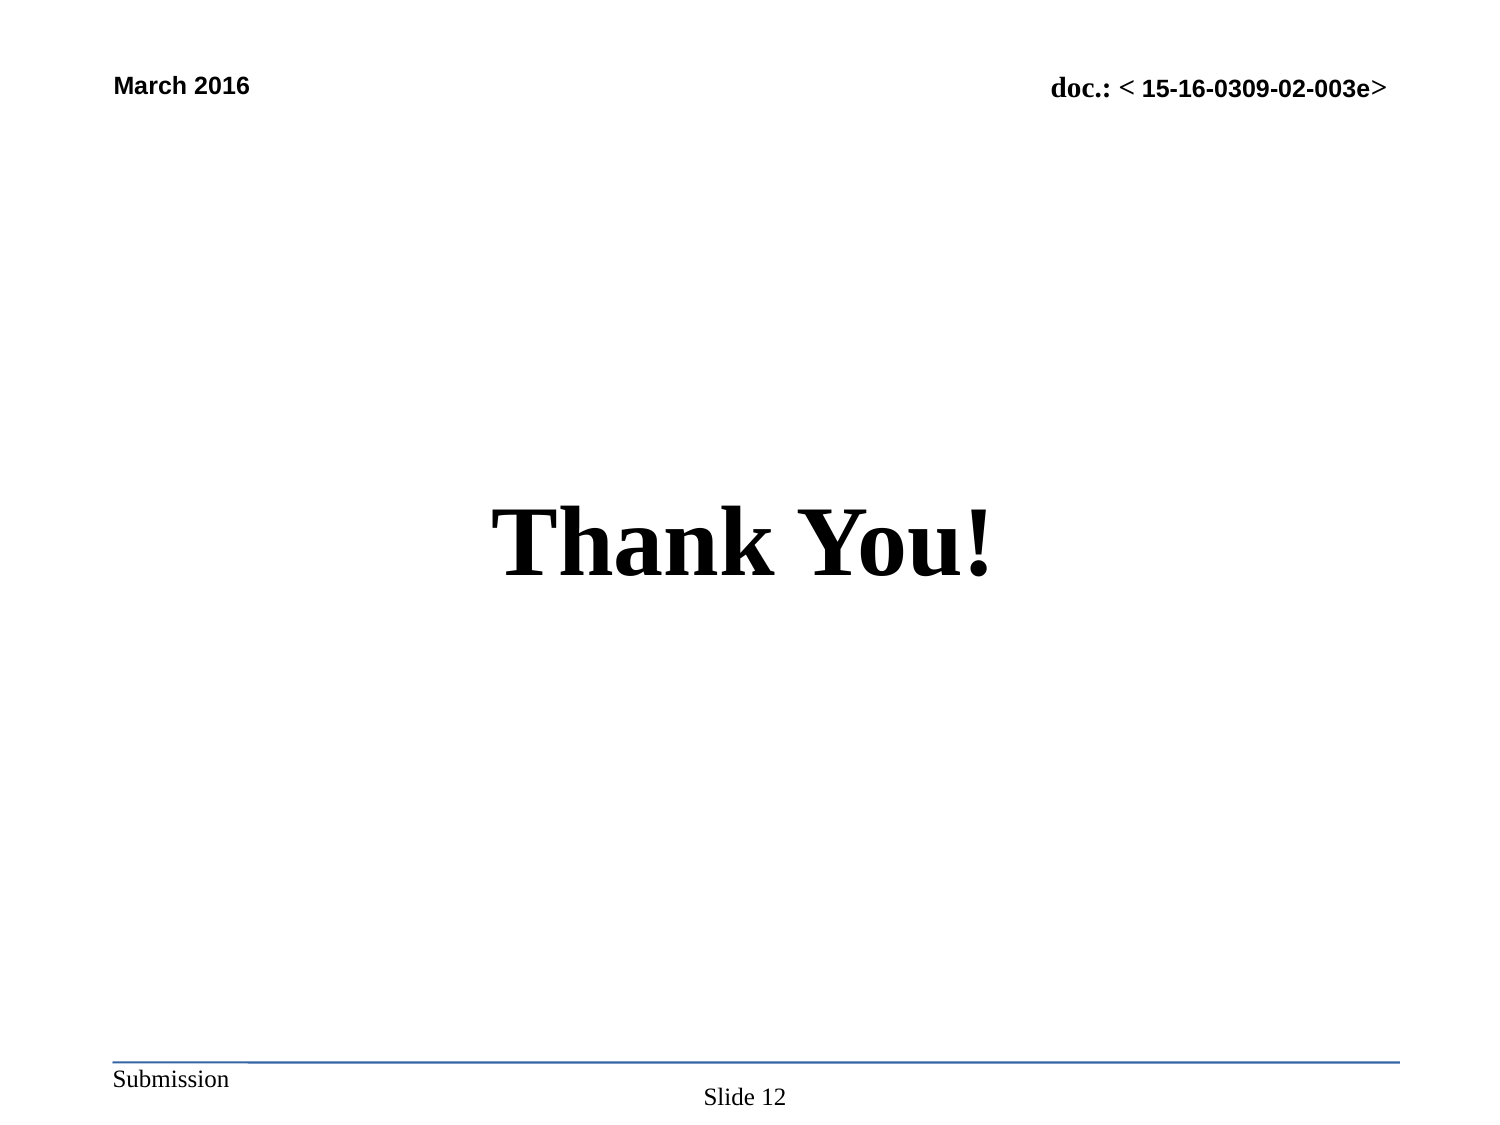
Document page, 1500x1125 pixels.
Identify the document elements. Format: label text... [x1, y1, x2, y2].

slide_number Slide 12 [652, 1073, 838, 1116]
text_box Thank You! [75, 180, 1413, 961]
